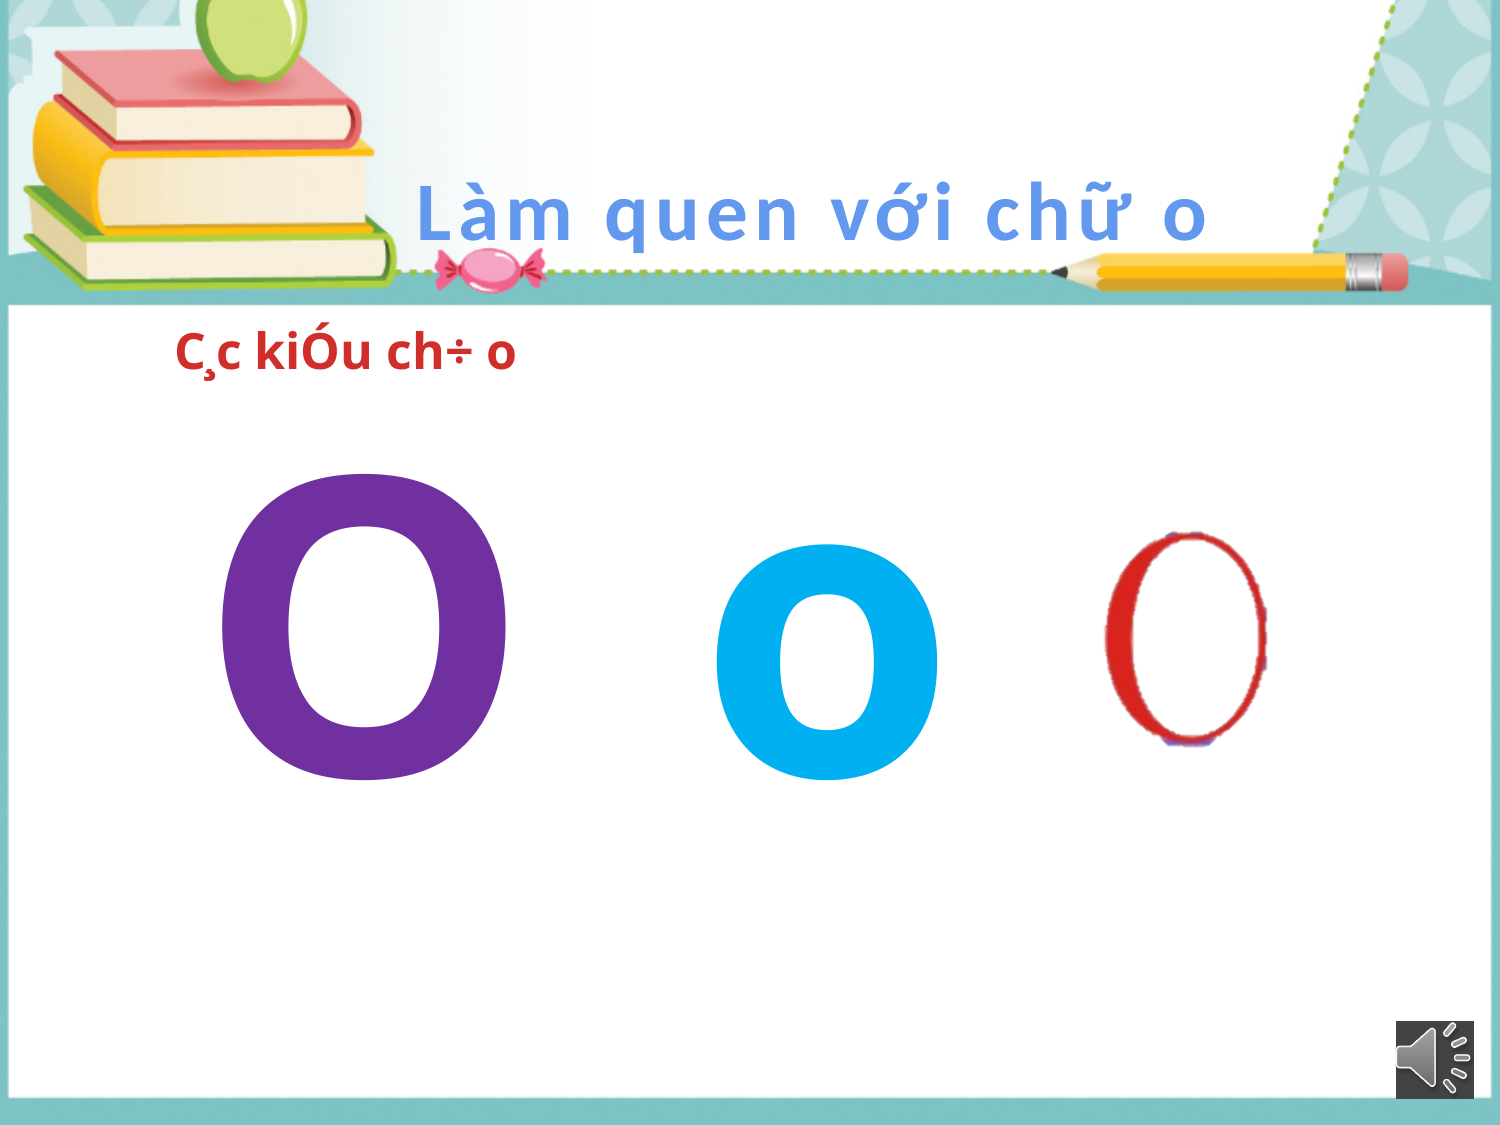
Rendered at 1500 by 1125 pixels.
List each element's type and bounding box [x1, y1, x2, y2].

list [0, 0, 1500, 1125]
picture [1394, 1019, 1476, 1101]
picture [1079, 518, 1289, 762]
